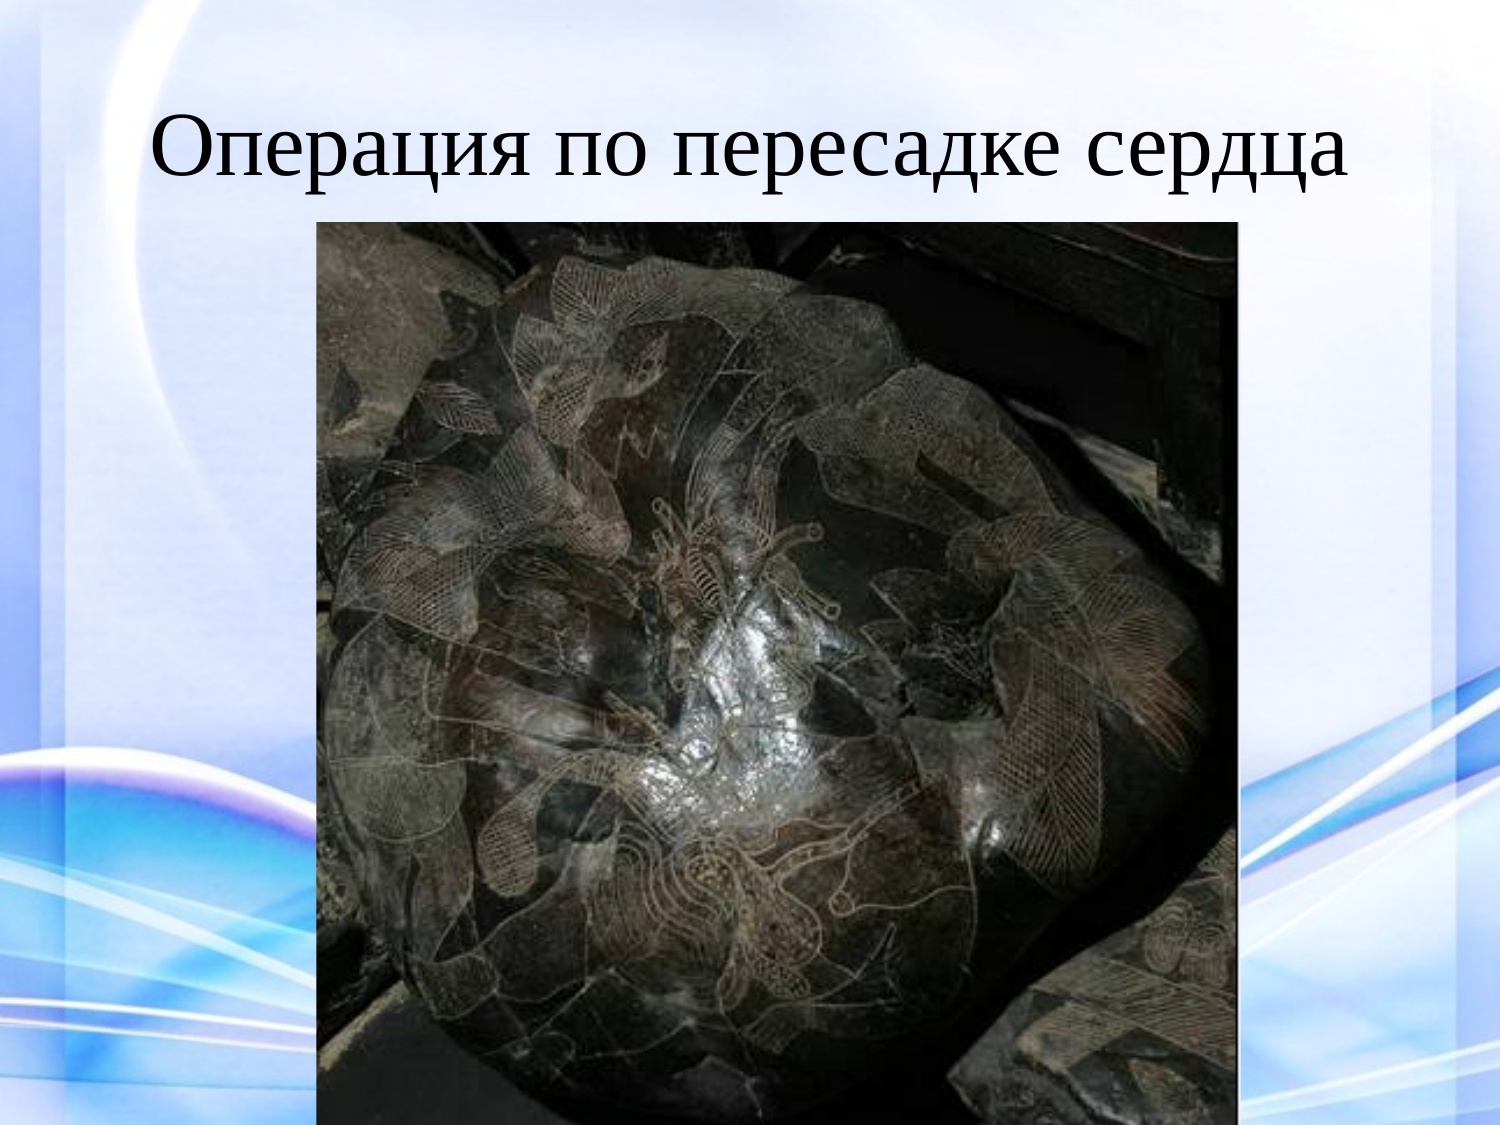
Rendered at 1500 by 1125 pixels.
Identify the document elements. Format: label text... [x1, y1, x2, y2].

title Операция по пересадке сердца [75, 45, 1425, 233]
picture [0, 0, 1500, 1125]
